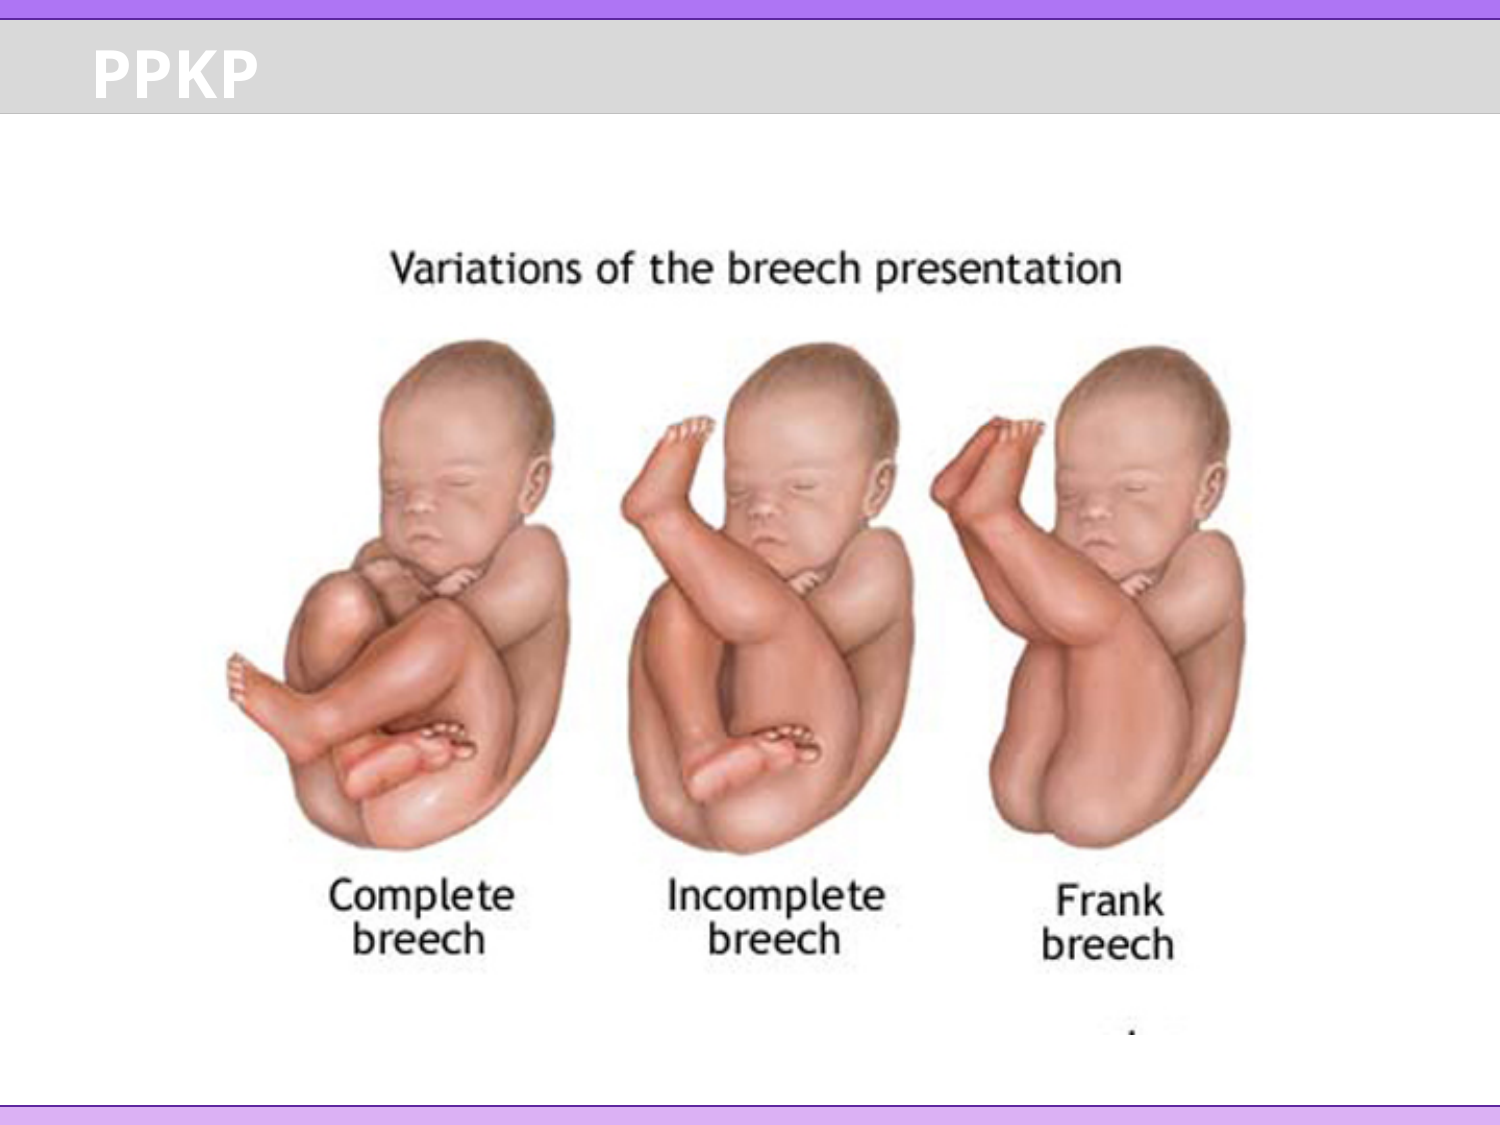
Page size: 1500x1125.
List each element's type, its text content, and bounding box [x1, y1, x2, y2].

title PPKP [75, 30, 1425, 114]
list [99, 207, 1400, 1036]
